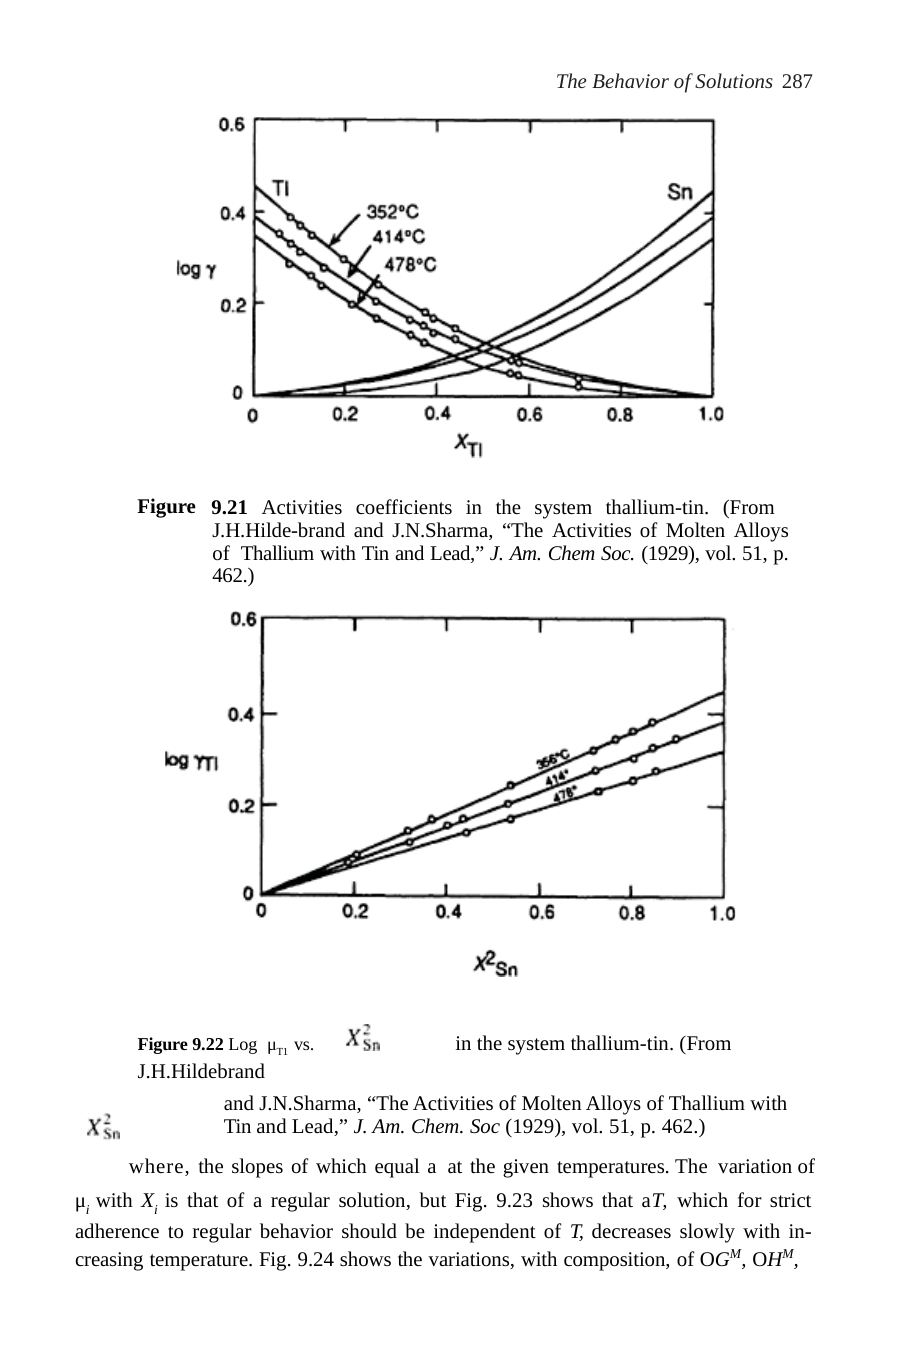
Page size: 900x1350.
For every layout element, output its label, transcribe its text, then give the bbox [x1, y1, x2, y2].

text_box Figure 9.22 Log μT1 vs. in the system thallium-tin. (From J.H.Hildebrand and J.N.Sharma, “The Activities of Molten Alloys of Thallium with Tin and Lead,” J. Am. Chem. Soc (1929), vol. 51, p. 462.) where, the slopes of which equal a at the given temperatures. The variation of μi with Xi is that of a regular solution, but Fig. 9.23 shows that aT, which for strict adherence to regular behavior should be independent of T, decreases slowly with in- creasing temperature. Fig. 9.24 shows the variations, with composition, of OGM, OHM, [66, 1010, 828, 1271]
text_box [164, 611, 736, 977]
text_box The Behavior of Solutions 287 [553, 66, 828, 94]
text_box [176, 116, 724, 458]
text_box 9.21 Activities coefficients in the system thallium-tin. (From J.H.Hilde-brand and J.N.Sharma, “The Activities of Molten Alloys of Thallium with Tin and Lead,” J. Am. Chem Soc. (1929), vol. 51, p. 462.) [209, 490, 790, 587]
text_box Figure [135, 490, 199, 518]
